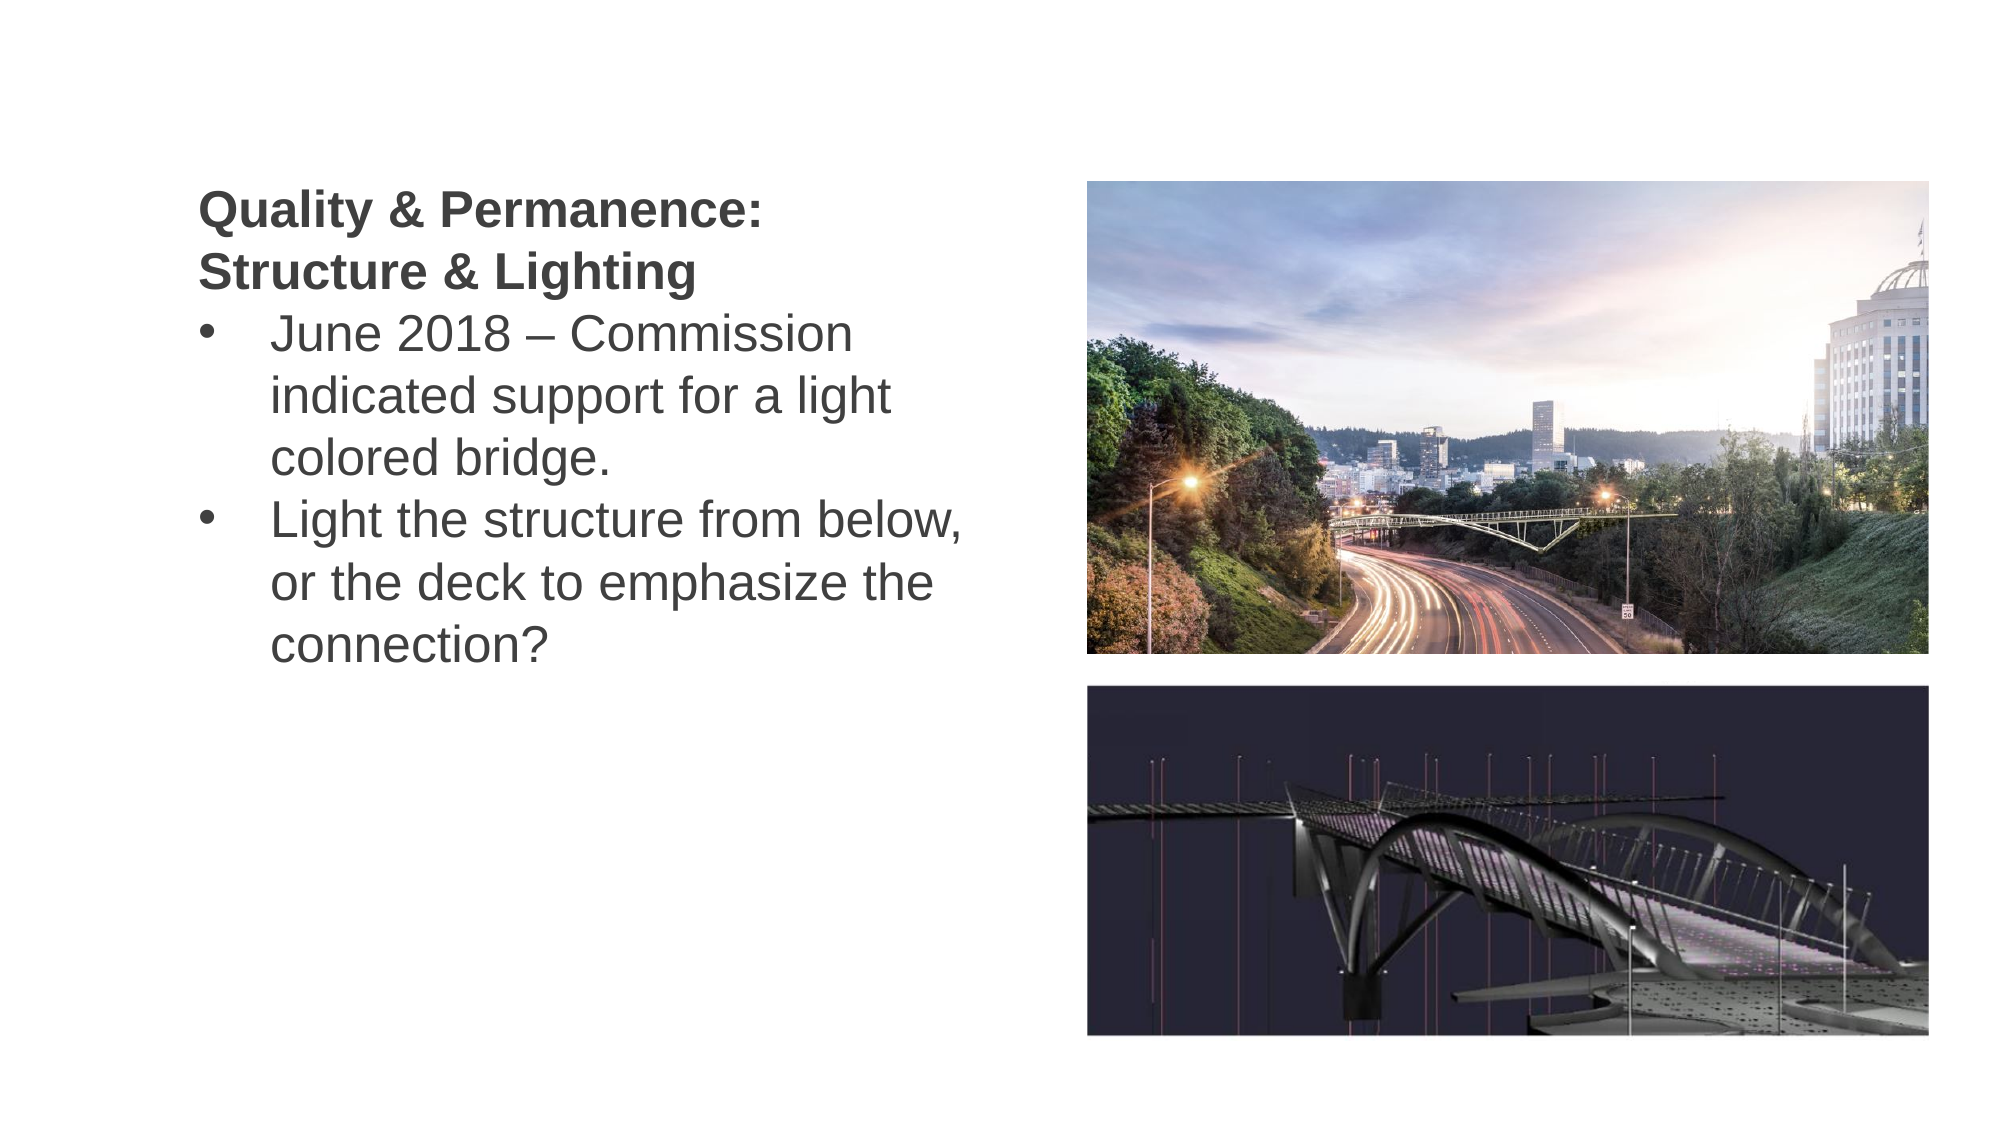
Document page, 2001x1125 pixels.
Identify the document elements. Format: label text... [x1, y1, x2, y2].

picture [1087, 181, 1929, 654]
list Quality & Permanence: Structure & Lighting June 2018 – Commission indicated support for a light colored bridge. Light the structure from below, or the deck to emphasize the connection? [183, 167, 1025, 682]
picture [1087, 681, 1929, 1041]
